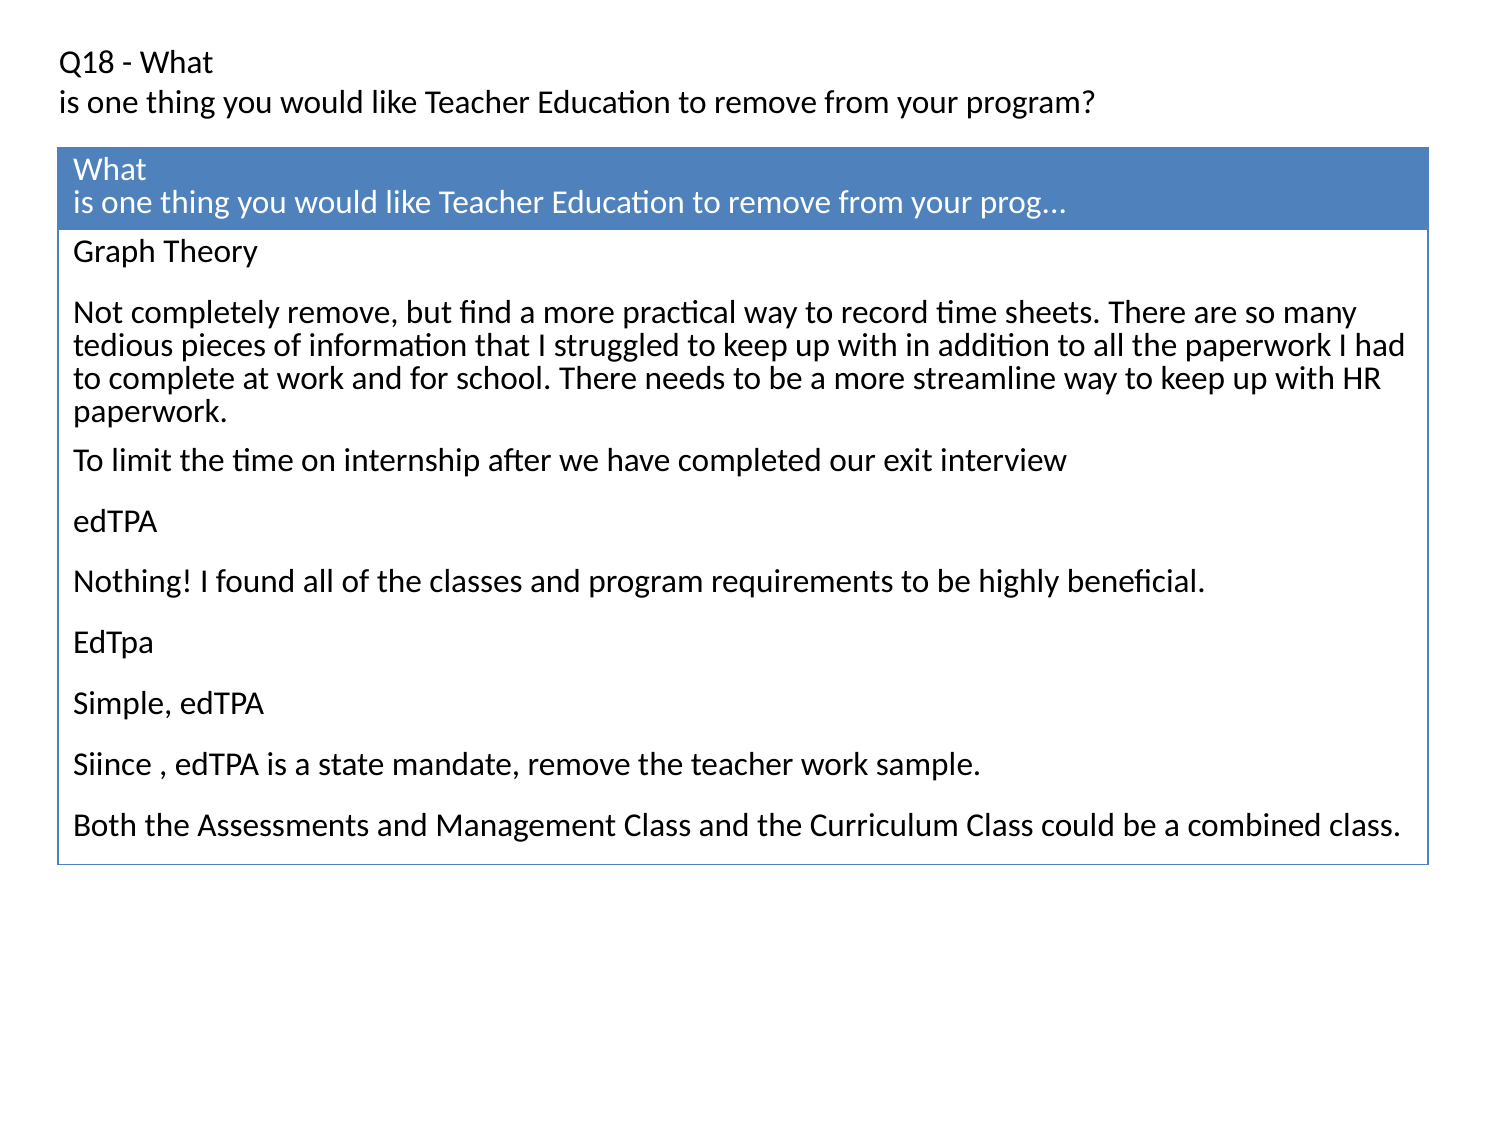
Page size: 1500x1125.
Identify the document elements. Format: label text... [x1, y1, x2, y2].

table_cell Simple, edTPA [59, 682, 1427, 743]
table_cell EdTpa [59, 621, 1427, 682]
table_cell Nothing! I found all of the classes and program requirements to be highly beneficial. [59, 560, 1427, 621]
table_cell Both the Assessments and Management Class and the Curriculum Class could be a combined class. [59, 804, 1427, 864]
text_box Q18 - What is one thing you would like Teacher Education to remove from your program? [44, 32, 1395, 94]
table_cell To limit the time on internship after we have completed our exit interview [59, 439, 1427, 500]
table_cell Graph Theory [59, 230, 1427, 291]
table_cell Not completely remove, but find a more practical way to record time sheets. There are so many tedious pieces of information that I struggled to keep up with in addition to all the paperwork I had to complete at work and for school. There needs to be a more streamline way to keep up with HR paperwork. [59, 291, 1427, 439]
table_cell edTPA [59, 500, 1427, 560]
table_header What is one thing you would like Teacher Education to remove from your prog... [59, 149, 1427, 230]
table_cell Siince , edTPA is a state mandate, remove the teacher work sample. [59, 743, 1427, 804]
